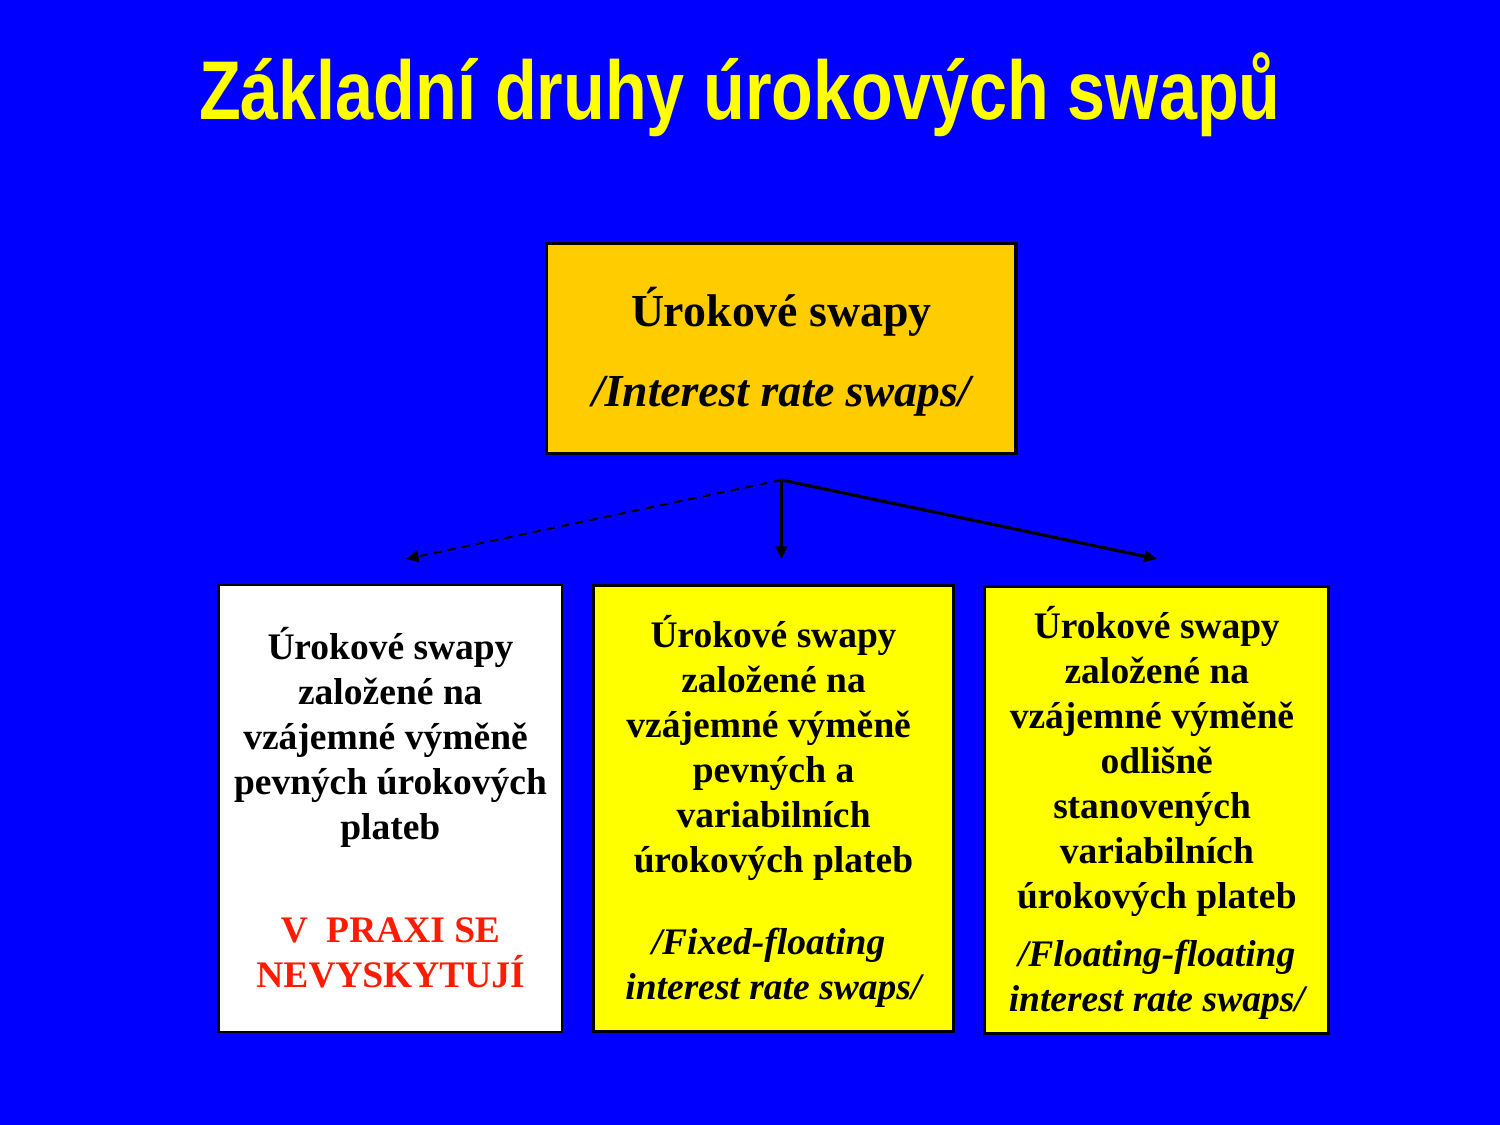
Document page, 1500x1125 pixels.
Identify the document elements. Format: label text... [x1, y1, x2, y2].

text_box Úrokové swapy založené na vzájemné výměně odlišně stanovených variabilních úrokových plateb /Floating-floating interest rate swaps/ [984, 586, 1329, 1034]
text_box [406, 550, 422, 563]
text_box Úrokové swapy založené na vzájemné výměně pevných úrokových plateb V PRAXI SE NEVYSKYTUJÍ [218, 585, 563, 1032]
text_box Úrokové swapy /Interest rate swaps/ [546, 243, 1016, 454]
title Základní druhy úrokových swapů [111, 0, 1388, 173]
text_box [775, 481, 788, 559]
text_box Úrokové swapy založené na vzájemné výměně pevných a variabilních úrokových plateb /Fixed-floating interest rate swaps/ [593, 585, 954, 1032]
text_box [782, 479, 1157, 563]
